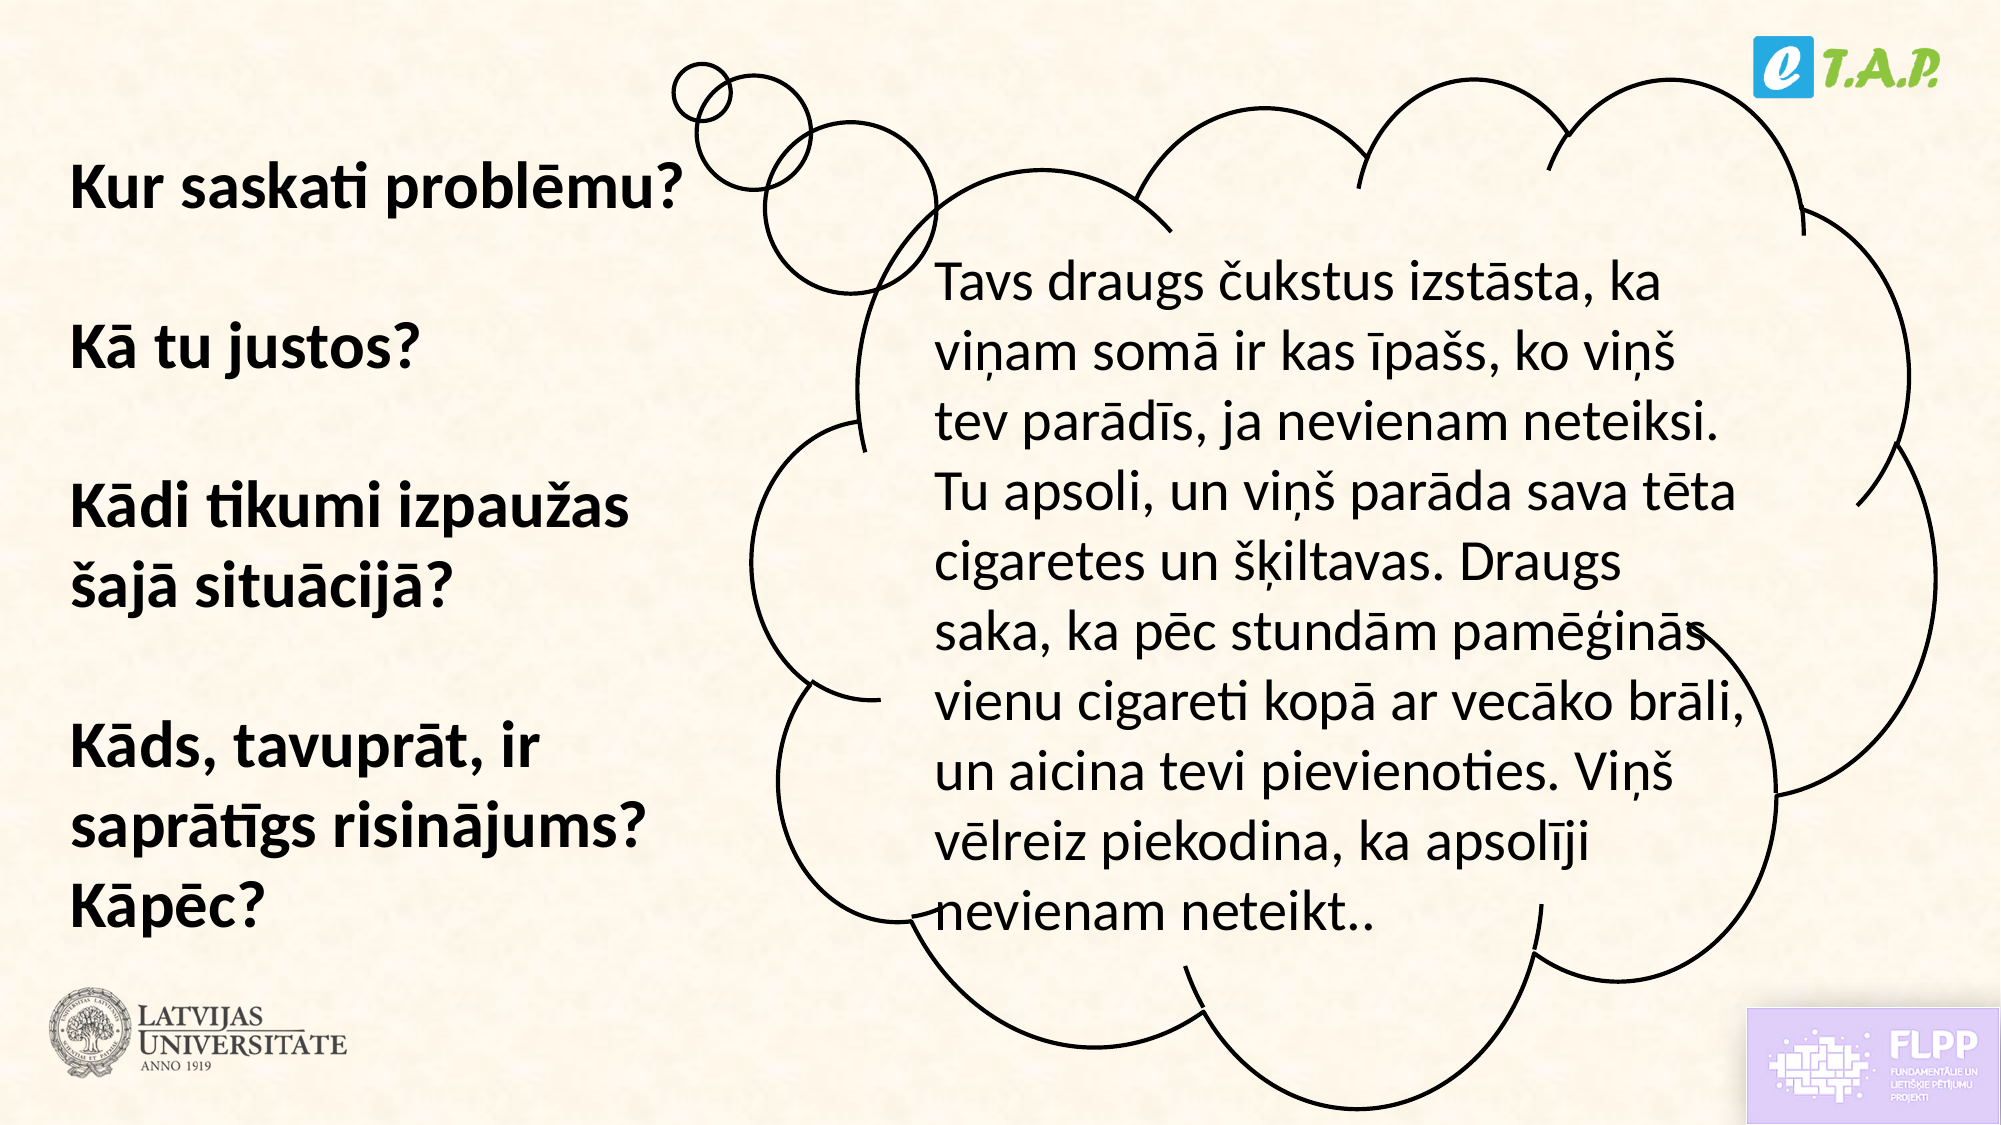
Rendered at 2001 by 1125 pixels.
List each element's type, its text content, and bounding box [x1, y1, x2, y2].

picture [1693, 0, 2000, 130]
text_box [673, 63, 1936, 938]
text_box Tavs draugs čukstus izstāsta, ka viņam somā ir kas īpašs, ko viņš tev parādīs, ja nevienam neteiksi. Tu apsoli, un viņš parāda sava tēta cigaretes un šķiltavas. Draugs saka, ka pēc stundām pamēģinās vienu cigareti kopā ar vecāko brāli, un aicina tevi pievienoties. Viņš vēlreiz piekodina, ka apsolīji nevienam neteikt.. [920, 234, 1768, 950]
text_box [927, 950, 1707, 1110]
text_box Kur saskati problēmu? Kā tu justos? Kādi tikumi izpaužas šajā situācijā? Kāds, tavuprāt, ir saprātīgs risinājums? Kāpēc? [55, 133, 771, 949]
picture [1746, 1007, 2000, 1125]
picture [24, 971, 371, 1094]
